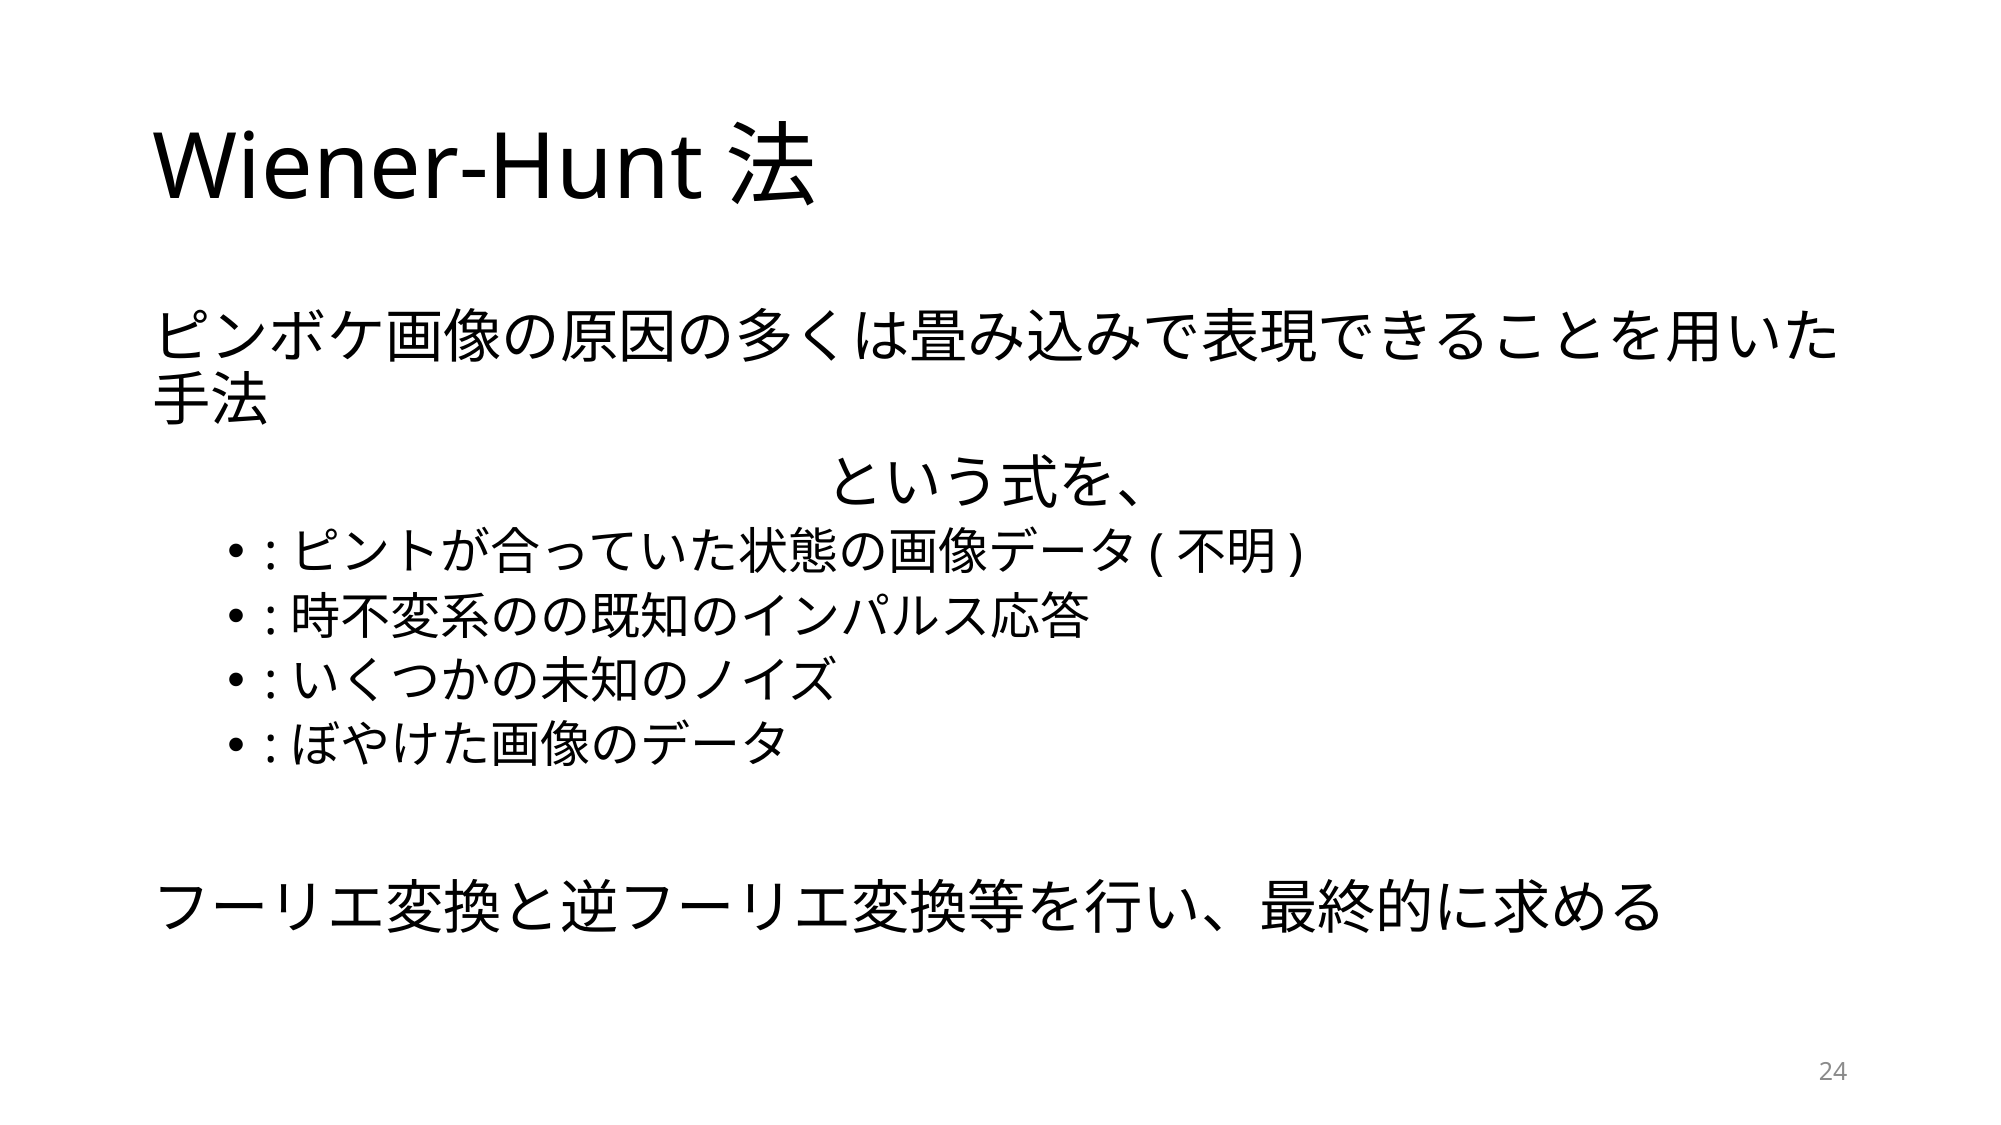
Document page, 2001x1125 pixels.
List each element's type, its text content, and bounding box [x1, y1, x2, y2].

text_box [975, 537, 1025, 588]
title Wiener-Hunt法 [137, 59, 1863, 278]
slide_number 23 [1412, 1042, 1863, 1103]
